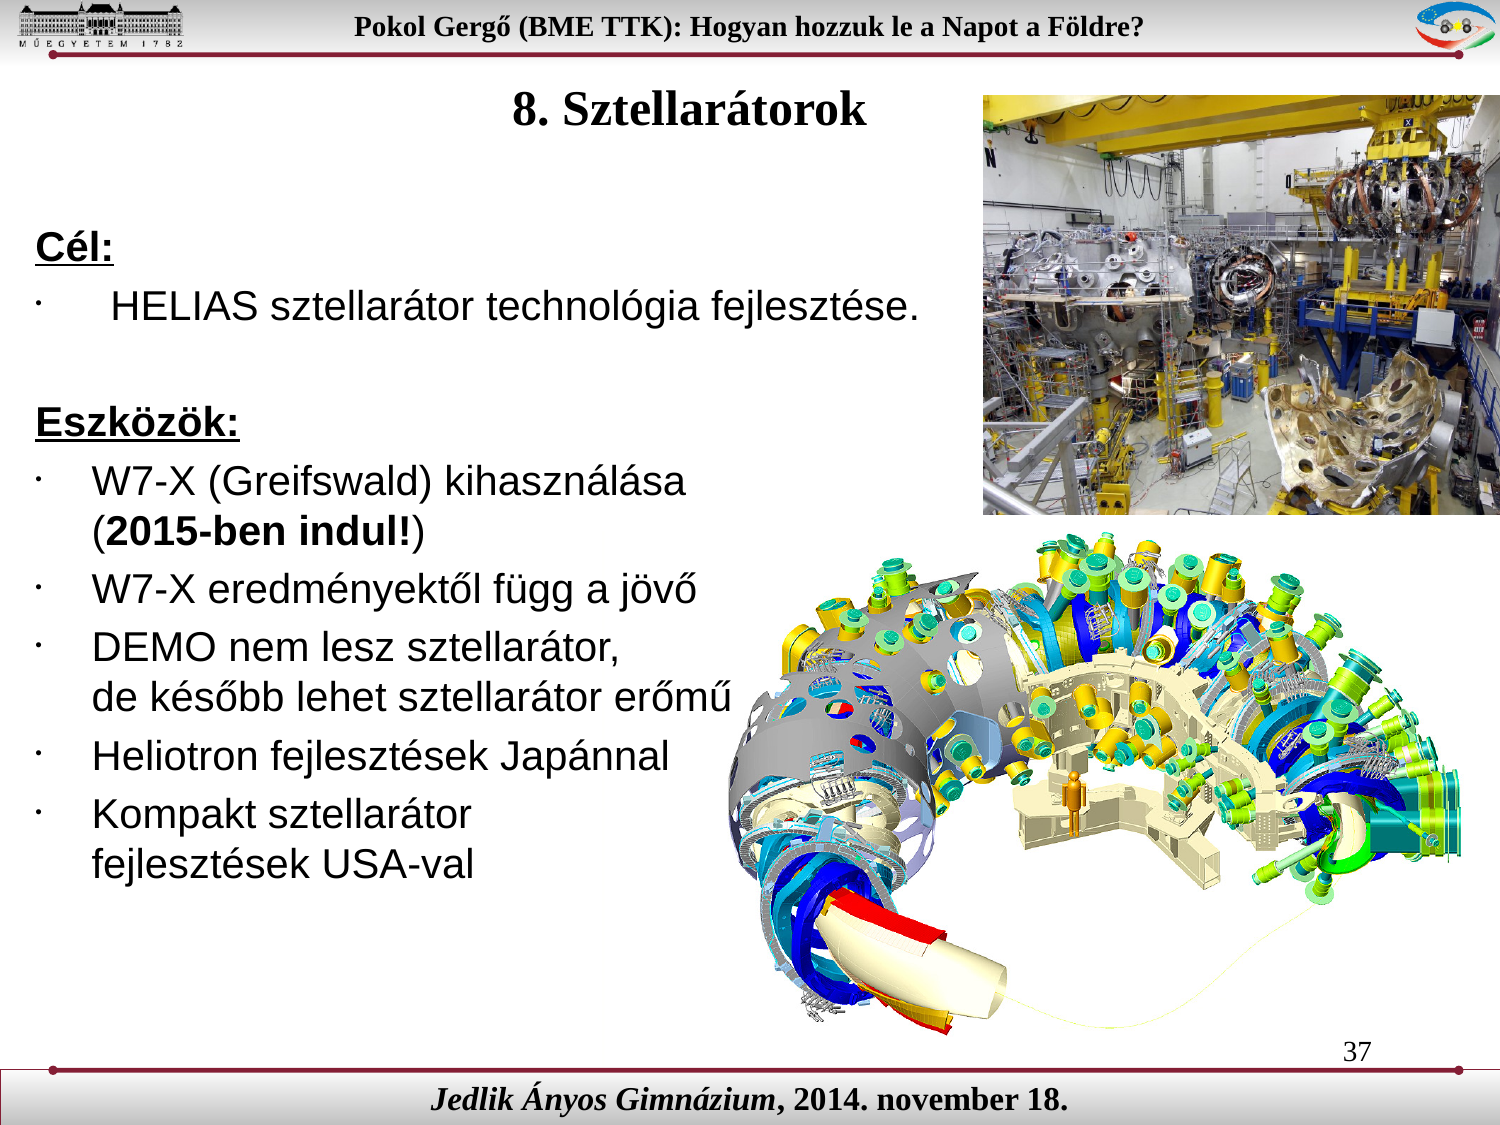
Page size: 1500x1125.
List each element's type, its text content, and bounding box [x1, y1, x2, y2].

picture [602, 531, 1500, 1069]
picture [1411, 0, 1500, 52]
picture [17, 0, 184, 48]
text_box Cél: HELIAS sztellarátor technológia fejlesztése. Eszközök: W7-X (Greifswald) kihasználása (2015-ben indul!) W7-X eredményektől függ a jövő DEMO nem lesz sztellarátor, de később lehet sztellarátor erőmű Heliotron fejlesztések Japánnal Kompakt sztellarátor fejlesztések USA-val [35, 219, 1436, 888]
picture [983, 95, 1500, 515]
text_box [206, 79, 873, 361]
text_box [0, 1069, 1500, 1125]
text_box Pokol Gergő (BME TTK): Hogyan hozzuk le a Napot a Földre? [0, 0, 1500, 67]
